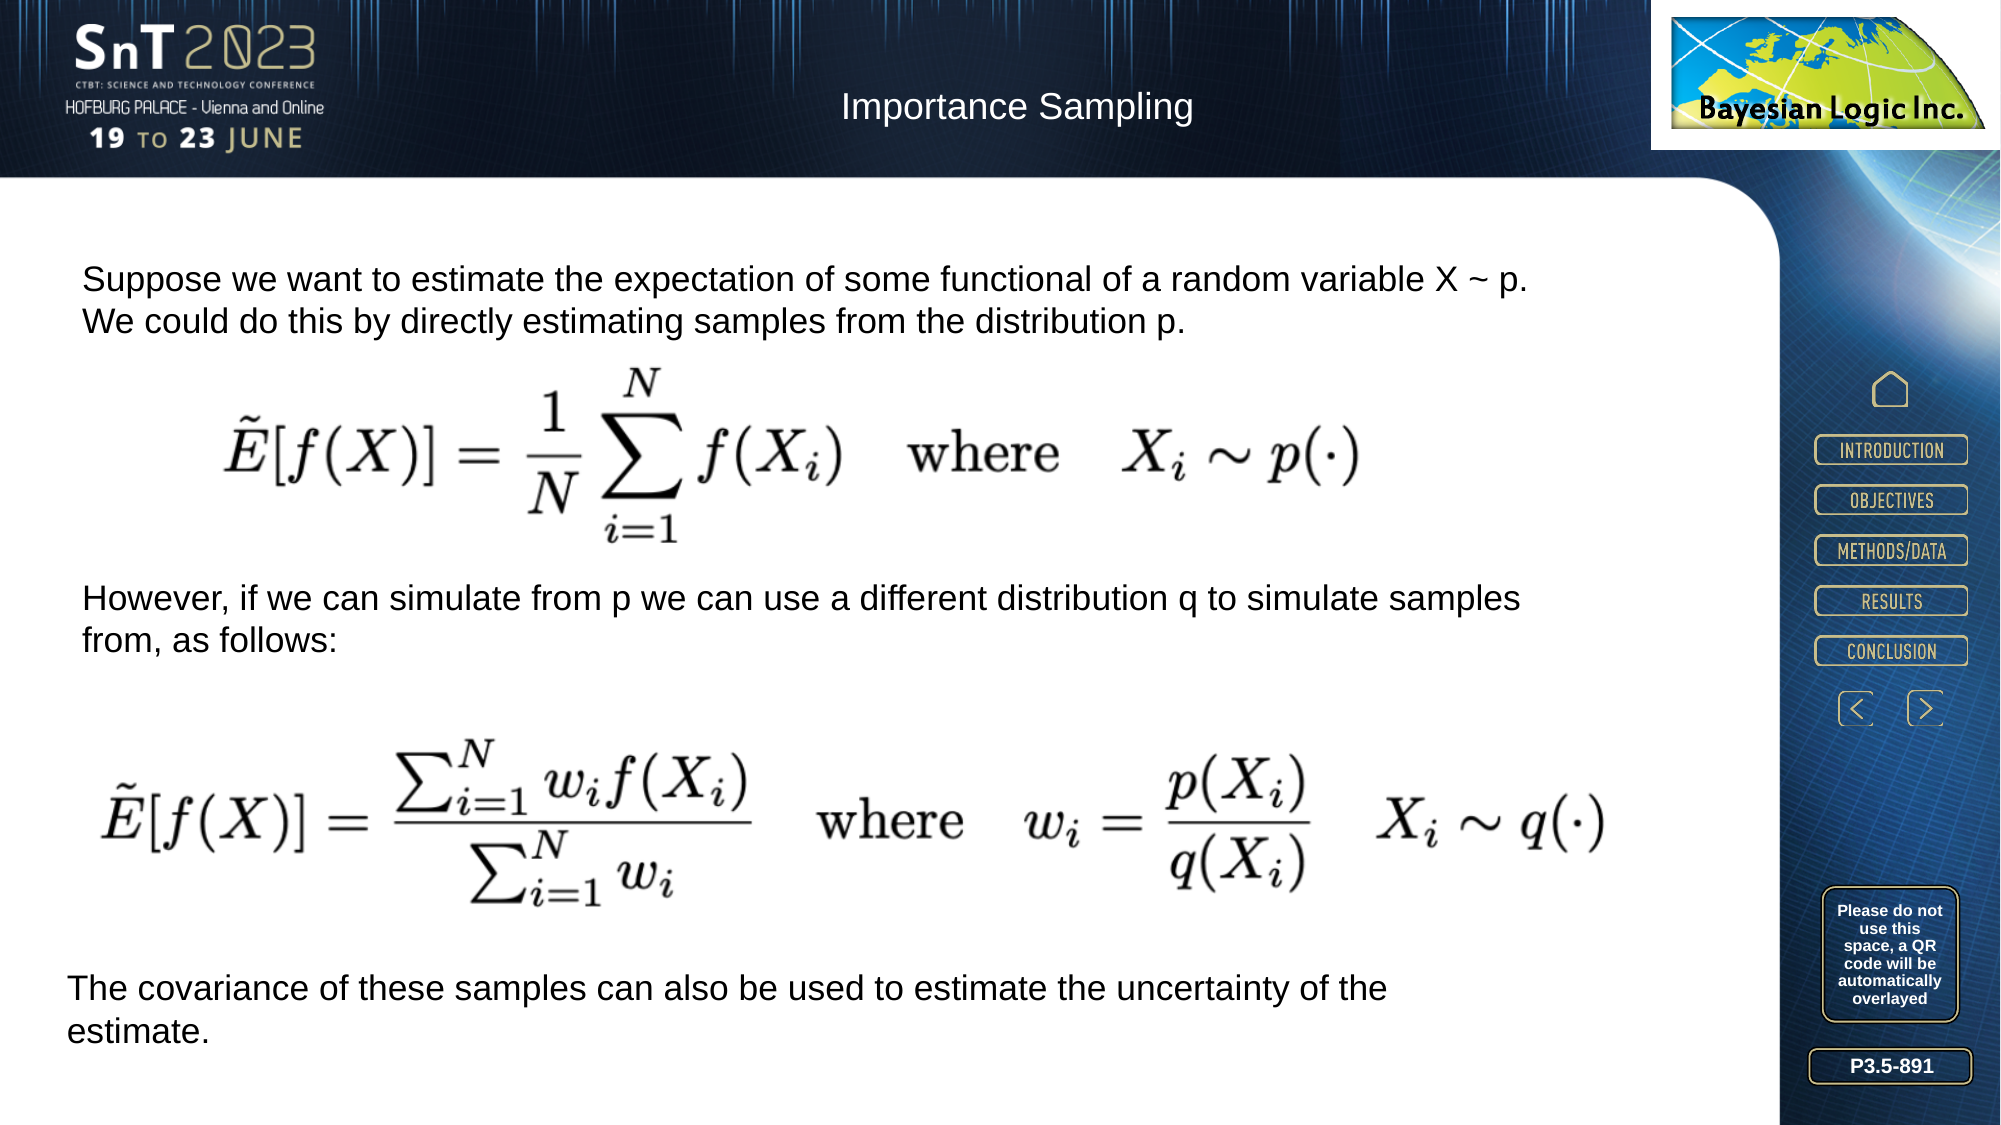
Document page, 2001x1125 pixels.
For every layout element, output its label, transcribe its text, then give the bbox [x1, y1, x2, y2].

picture [0, 0, 2001, 1125]
text_box P3.5-891 [1824, 1047, 1960, 1086]
text_box Suppose we want to estimate the expectation of some functional of a random variable X ~ p. We could do this by directly estimating samples from the distribution p. [67, 241, 1568, 356]
text_box Please do not use this space, a QR code will be automatically overlayed [1821, 894, 1959, 1017]
text_box Importance Sampling [359, 43, 1646, 136]
text_box The covariance of these samples can also be used to estimate the uncertainty of the estimate. [51, 974, 1553, 1066]
text_box However, if we can simulate from p we can use a different distribution q to simulate samples from, as follows: [67, 559, 1568, 675]
